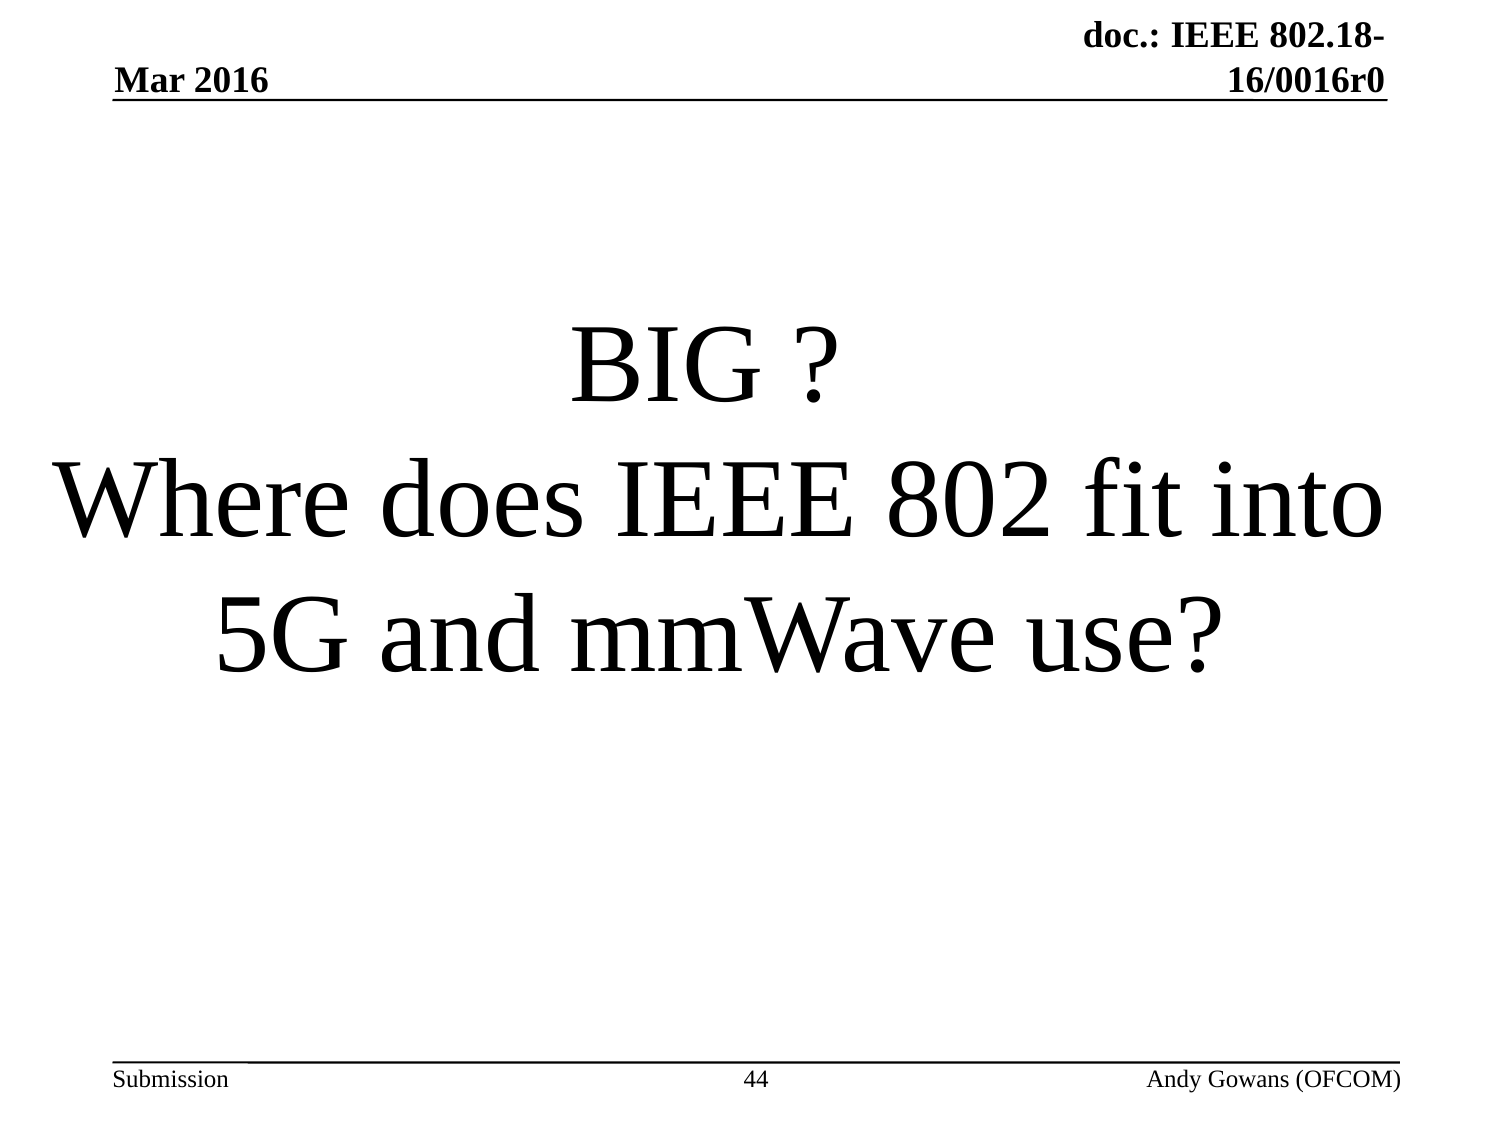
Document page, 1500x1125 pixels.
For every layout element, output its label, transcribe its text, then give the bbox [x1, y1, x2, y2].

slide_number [114, 54, 335, 101]
text_box (4) Wi-Fi, 5G and above 6GHz use [290, 24, 1181, 69]
footer Andy Gowans (OFCOM) [1143, 1061, 1402, 1093]
text_box BIG ? Where does IEEE 802 fit into 5G and mmWave use? [20, 281, 1419, 702]
slide_number 44 [712, 1061, 800, 1093]
